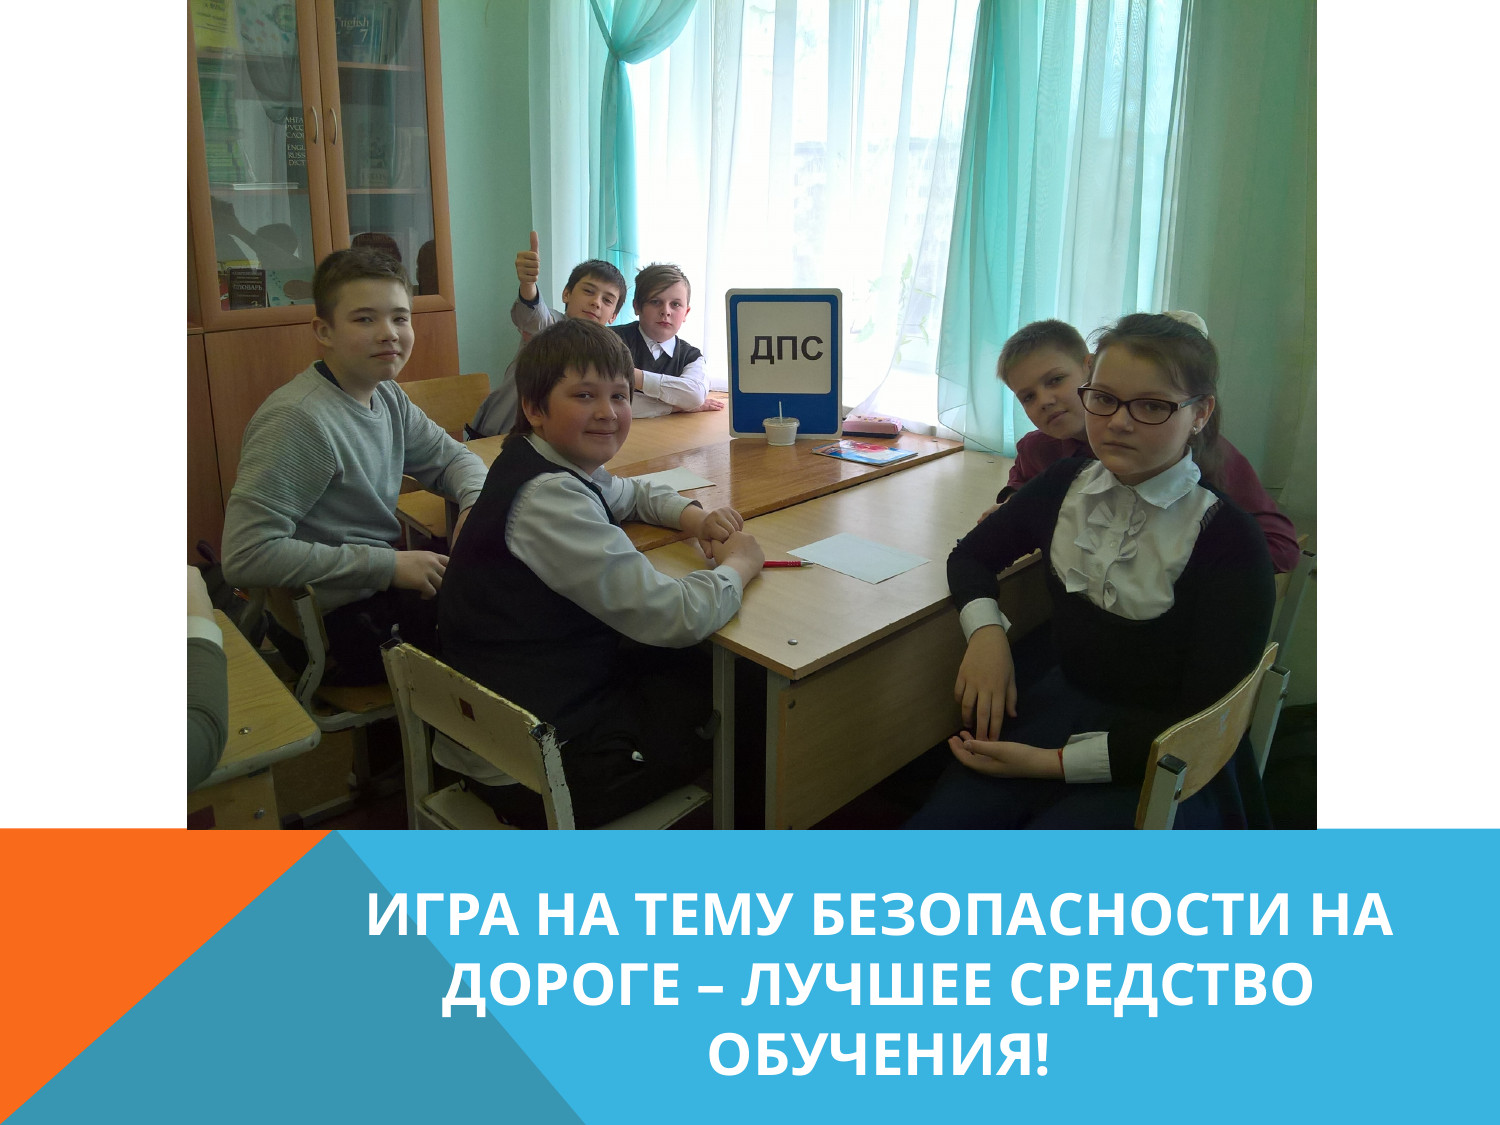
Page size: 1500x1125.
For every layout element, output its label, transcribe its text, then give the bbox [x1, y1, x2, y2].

title ИГРА НА ТЕМУ БЕЗОПАСНОСТИ НА ДОРОГЕ – ЛУЧШЕЕ СРЕДСТВО ОБУЧЕНИЯ! [262, 861, 1497, 1104]
picture [187, 0, 1317, 830]
